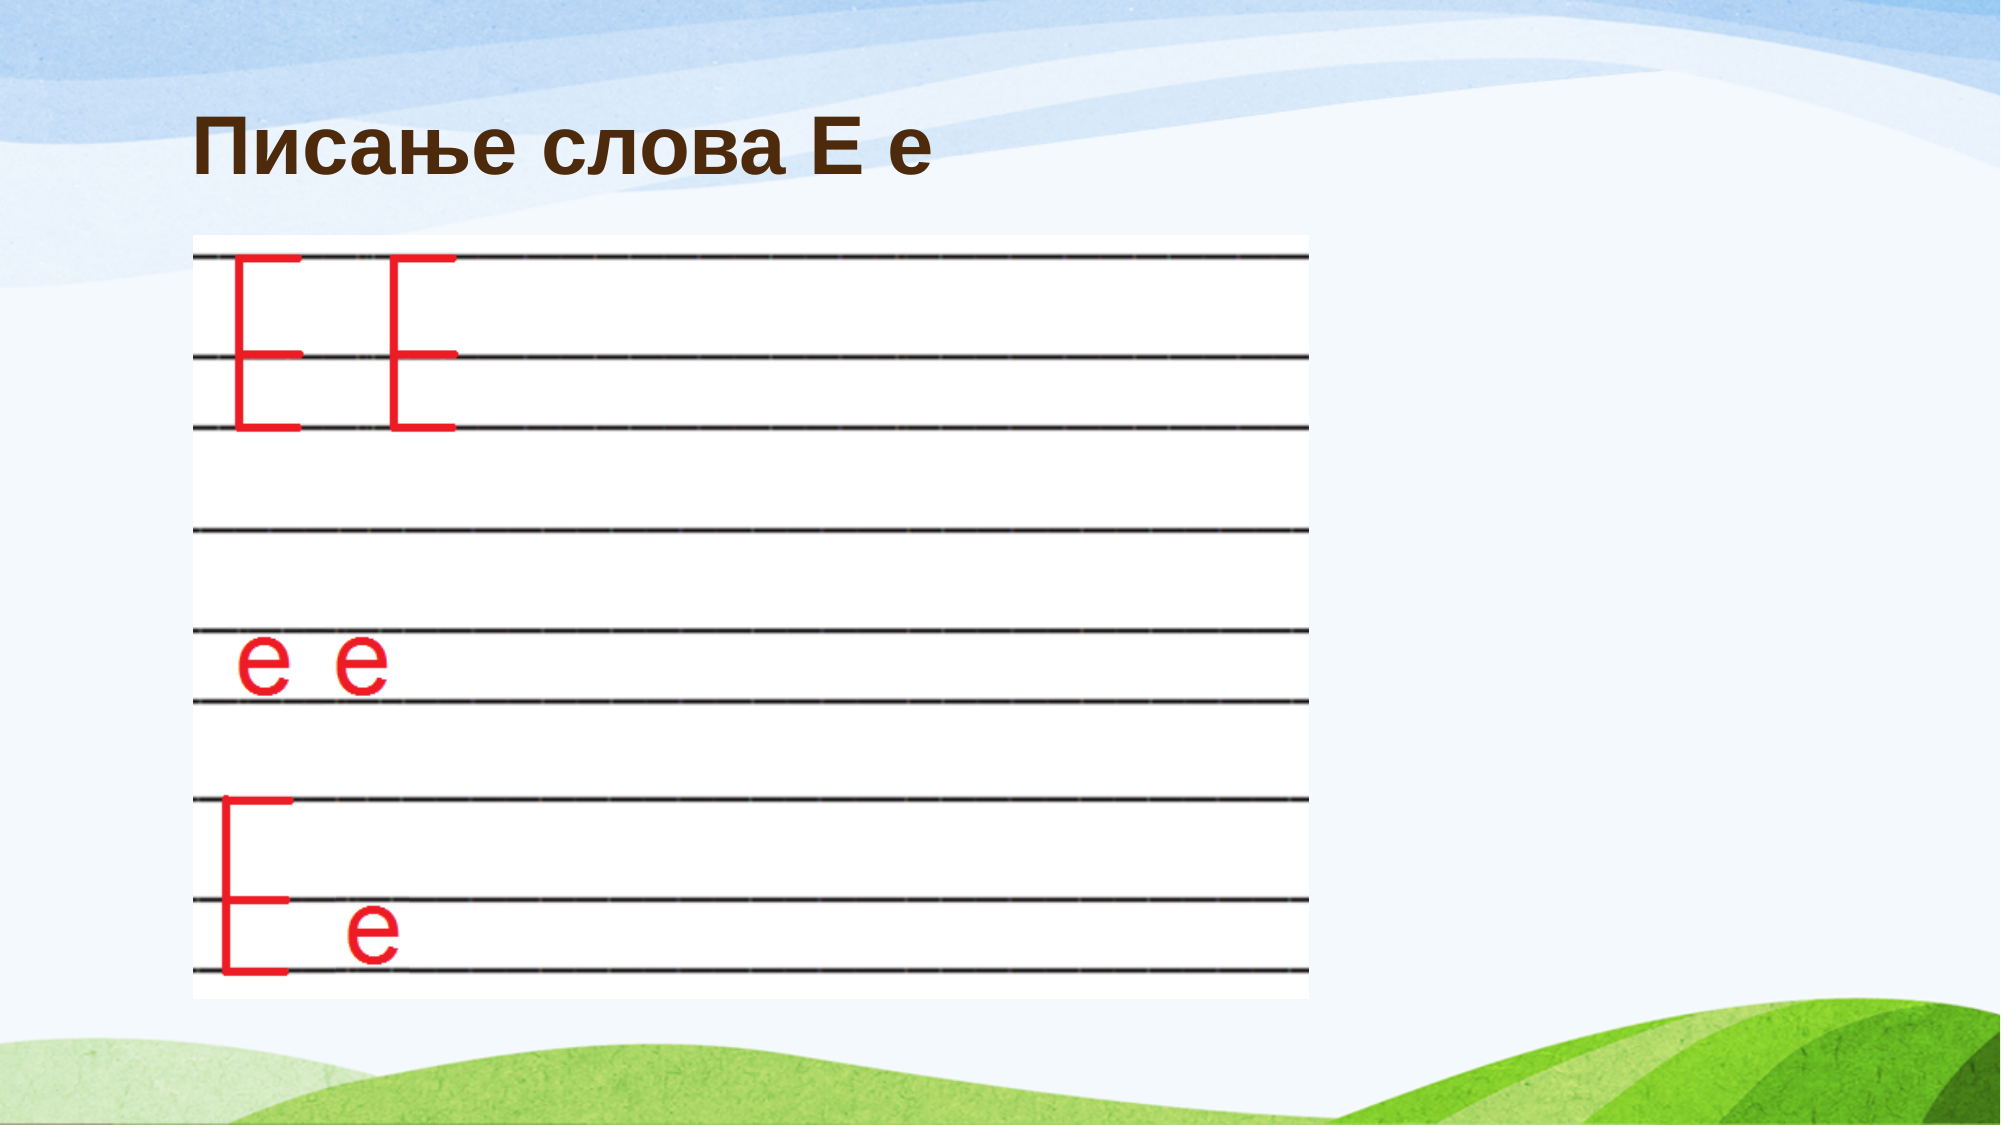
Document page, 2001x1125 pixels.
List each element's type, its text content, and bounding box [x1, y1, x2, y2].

picture [0, 0, 2001, 1125]
title Писање слова Е е [176, 56, 1827, 200]
